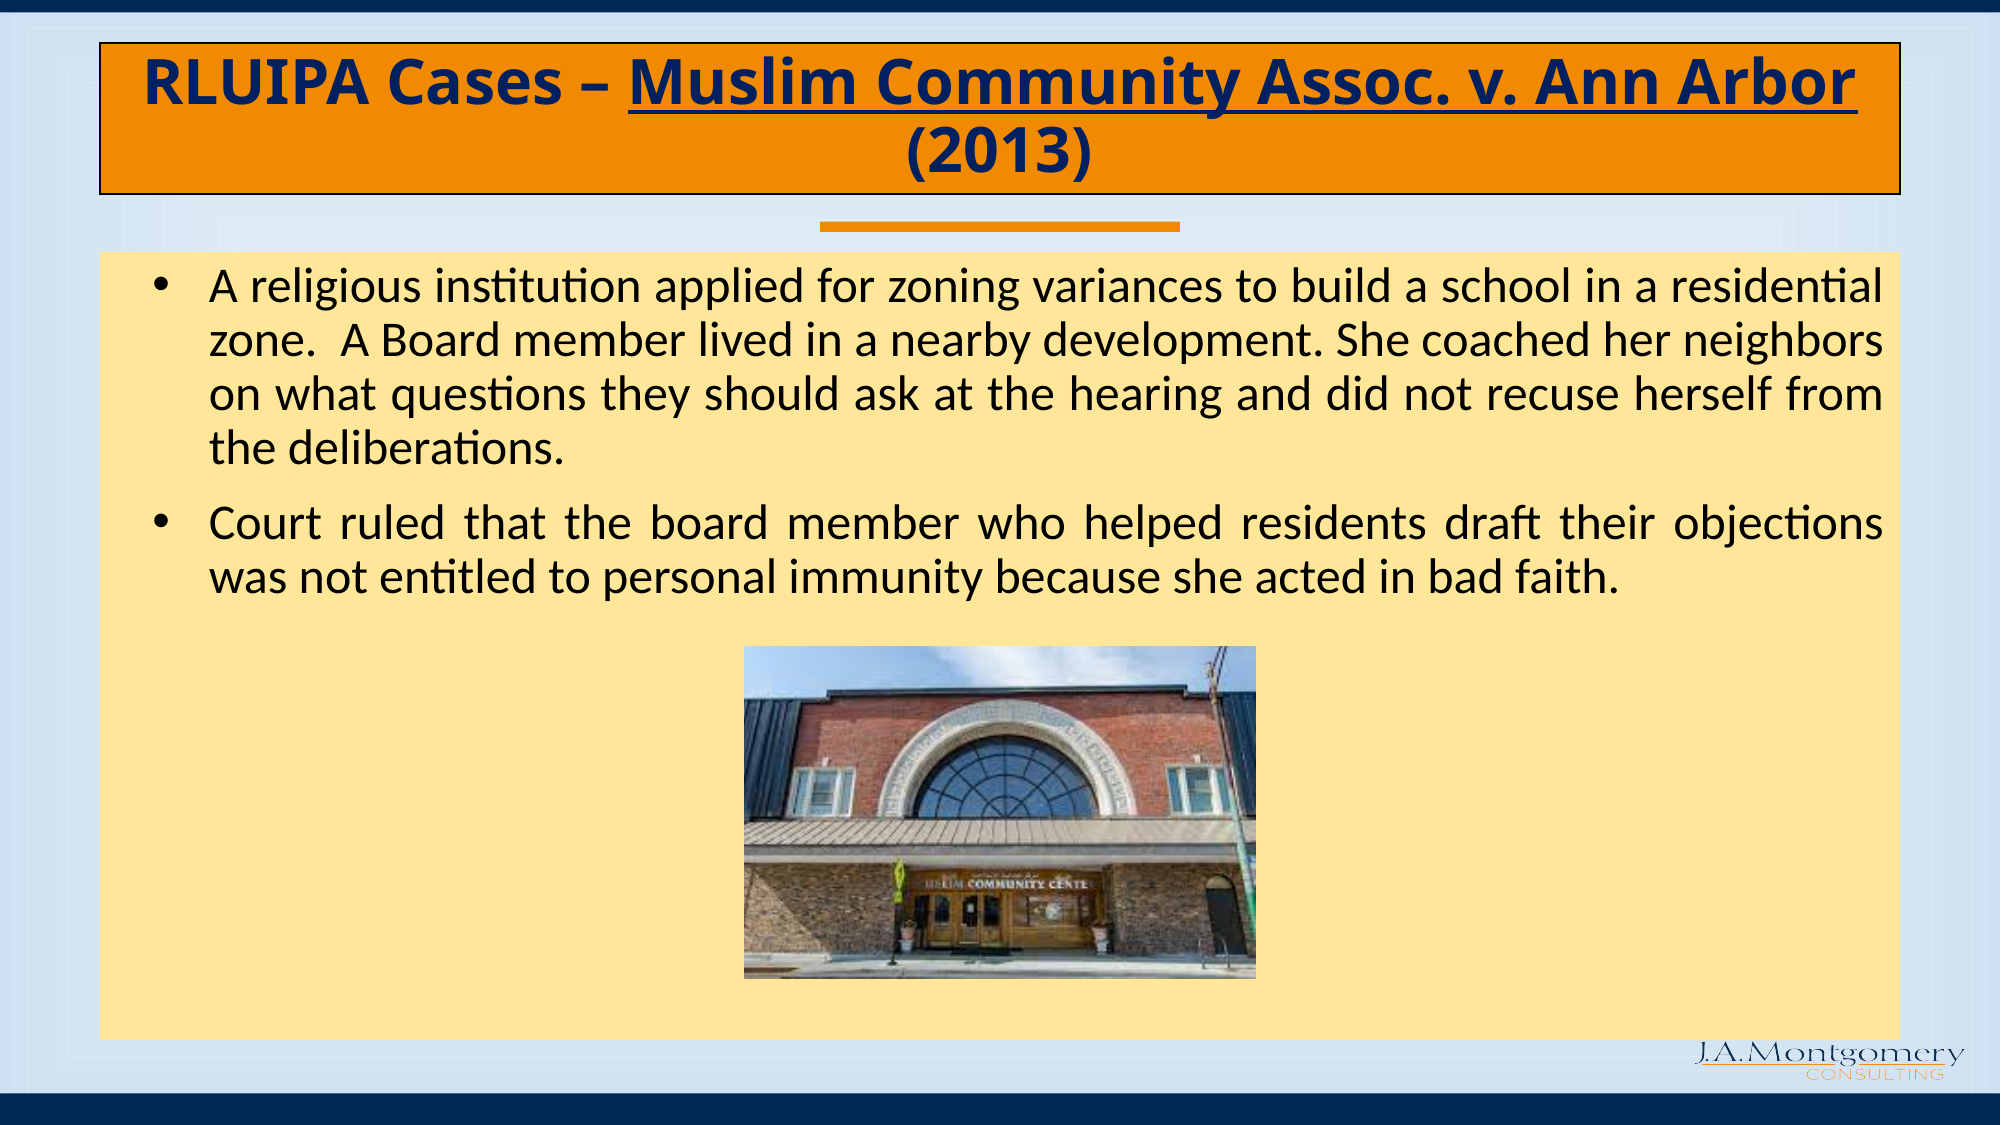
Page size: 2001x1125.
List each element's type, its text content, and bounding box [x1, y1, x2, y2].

title RLUIPA Cases – Muslim Community Assoc. v. Ann Arbor (2013) [99, 42, 1901, 195]
list A religious institution applied for zoning variances to build a school in a residential zone. A Board member lived in a nearby development. She coached her neighbors on what questions they should ask at the hearing and did not recuse herself from the deliberations. Court ruled that the board member who helped residents draft their objections was not entitled to personal immunity because she acted in bad faith. [99, 252, 1900, 1041]
picture [1695, 1041, 1966, 1080]
picture [744, 645, 1256, 979]
